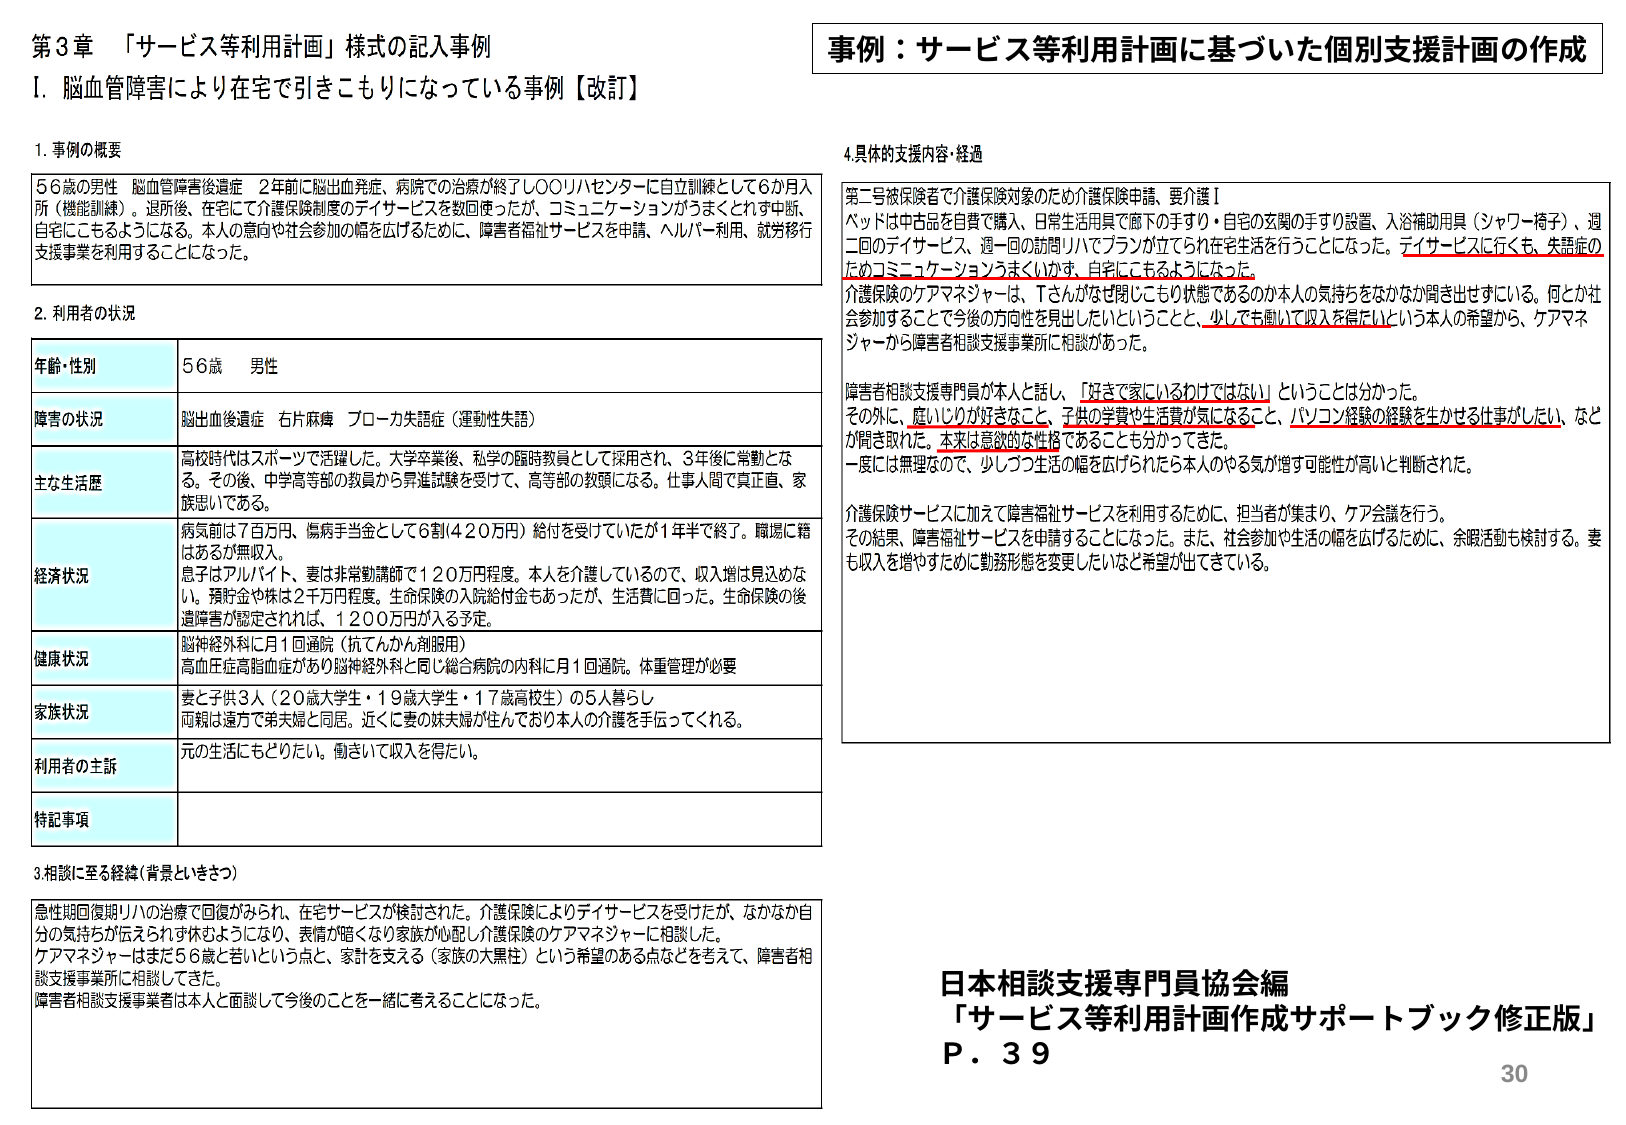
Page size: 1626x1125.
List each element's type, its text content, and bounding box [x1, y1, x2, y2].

text_box 事例：サービス等利用計画に基づいた個別支援計画の作成 [840, 23, 1603, 74]
picture [13, 18, 1625, 1118]
text_box 日本相談支援専門員協会編 「サービス等利用計画作成サポートブック修正版」 Ｐ．３９ [923, 957, 1625, 1078]
slide_number 30 [1164, 1042, 1544, 1103]
